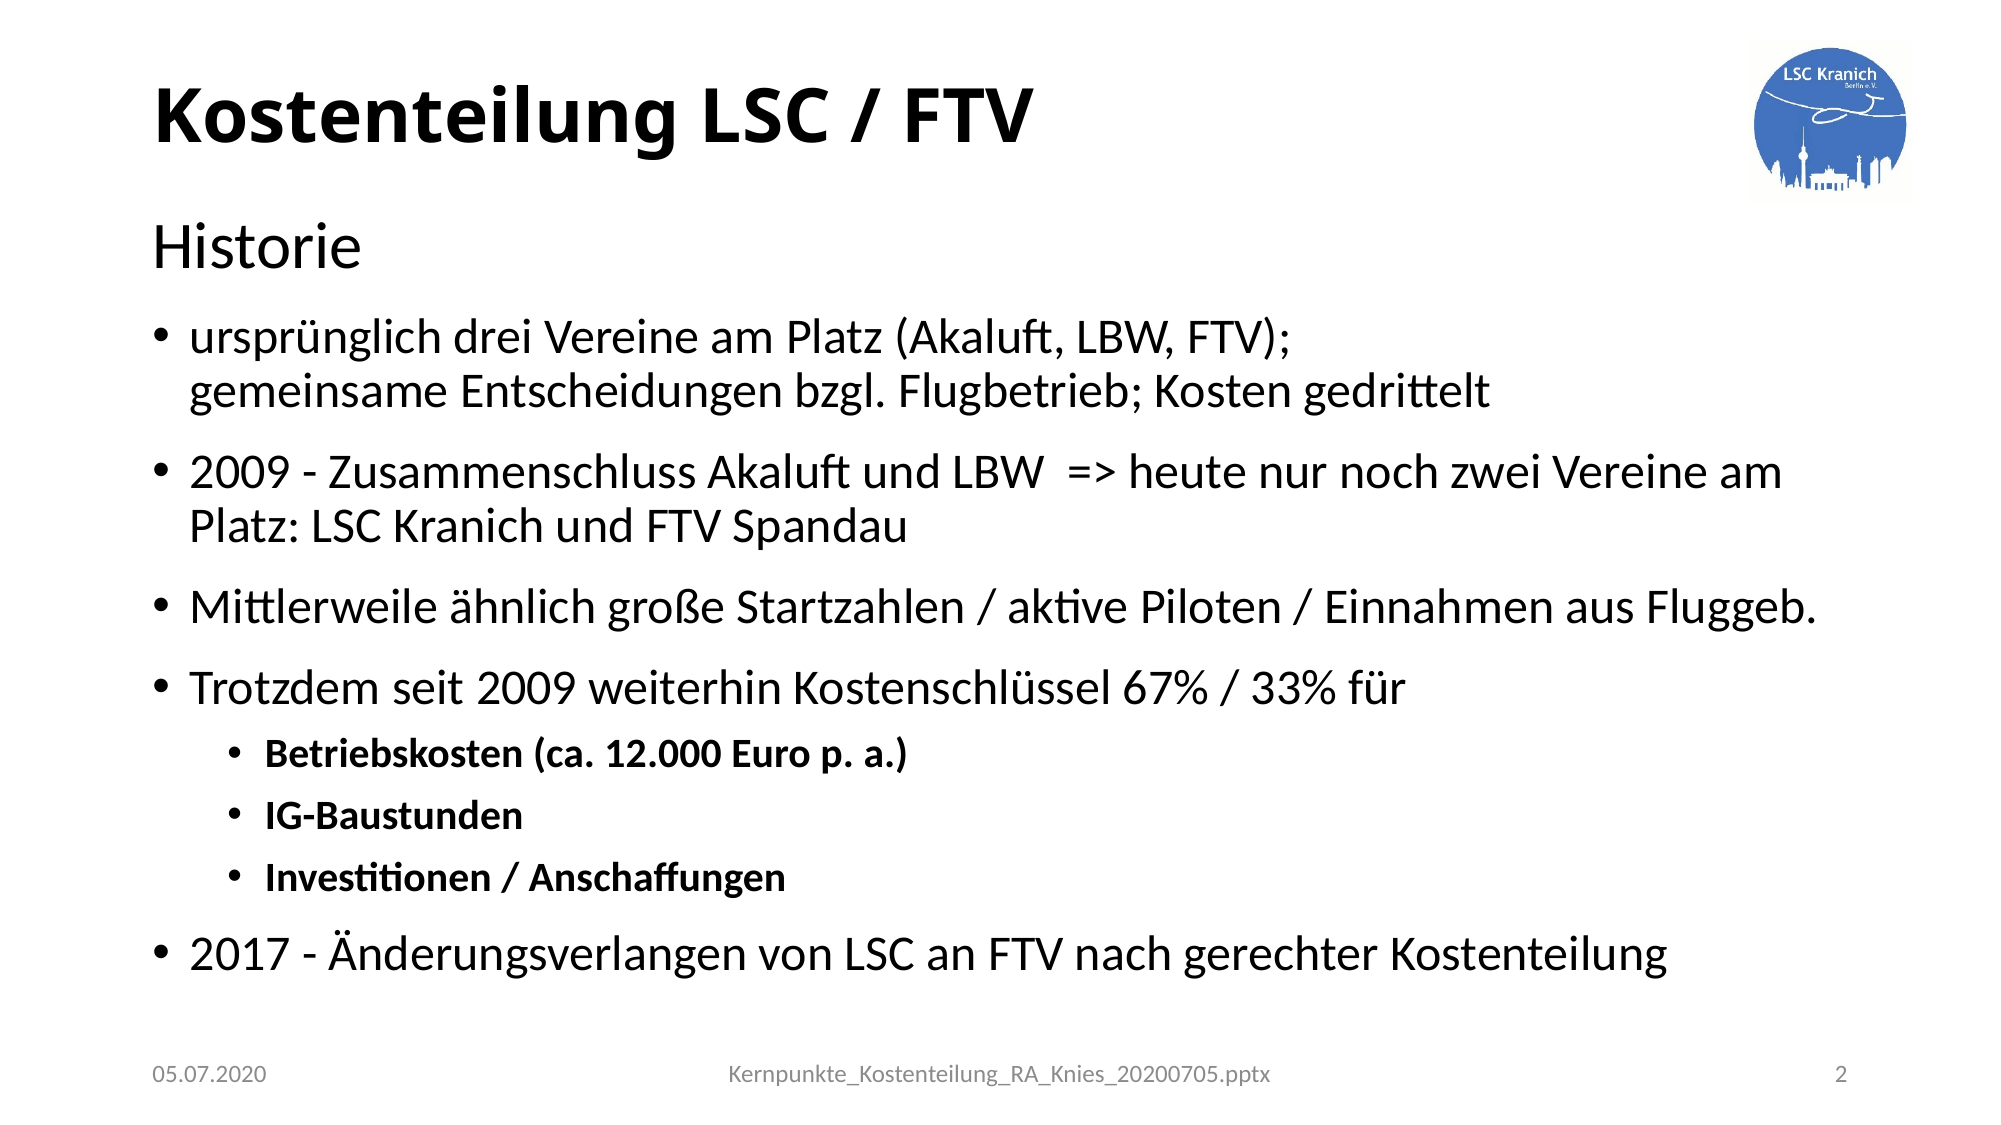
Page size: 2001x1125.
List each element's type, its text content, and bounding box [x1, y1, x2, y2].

list Historie ursprünglich drei Vereine am Platz (Akaluft, LBW, FTV); gemeinsame Entscheidungen bzgl. Flugbetrieb; Kosten gedrittelt 2009 - Zusammenschluss Akaluft und LBW => heute nur noch zwei Vereine am Platz: LSC Kranich und FTV Spandau Mittlerweile ähnlich große Startzahlen / aktive Piloten / Einnahmen aus Fluggeb. Trotzdem seit 2009 weiterhin Kostenschlüssel 67% / 33% für Betriebskosten (ca. 12.000 Euro p. a.) IG-Baustunden Investitionen / Anschaffungen 2017 - Änderungsverlangen von LSC an FTV nach gerechter Kostenteilung [137, 203, 1863, 1014]
title Kostenteilung LSC / FTV [137, 59, 1863, 178]
slide_number 2 [1412, 1042, 1863, 1103]
picture [1748, 39, 1912, 204]
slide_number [137, 1042, 588, 1103]
footer Kernpunkte_Kostenteilung_RA_Knies_20200705.pptx [662, 1042, 1338, 1103]
